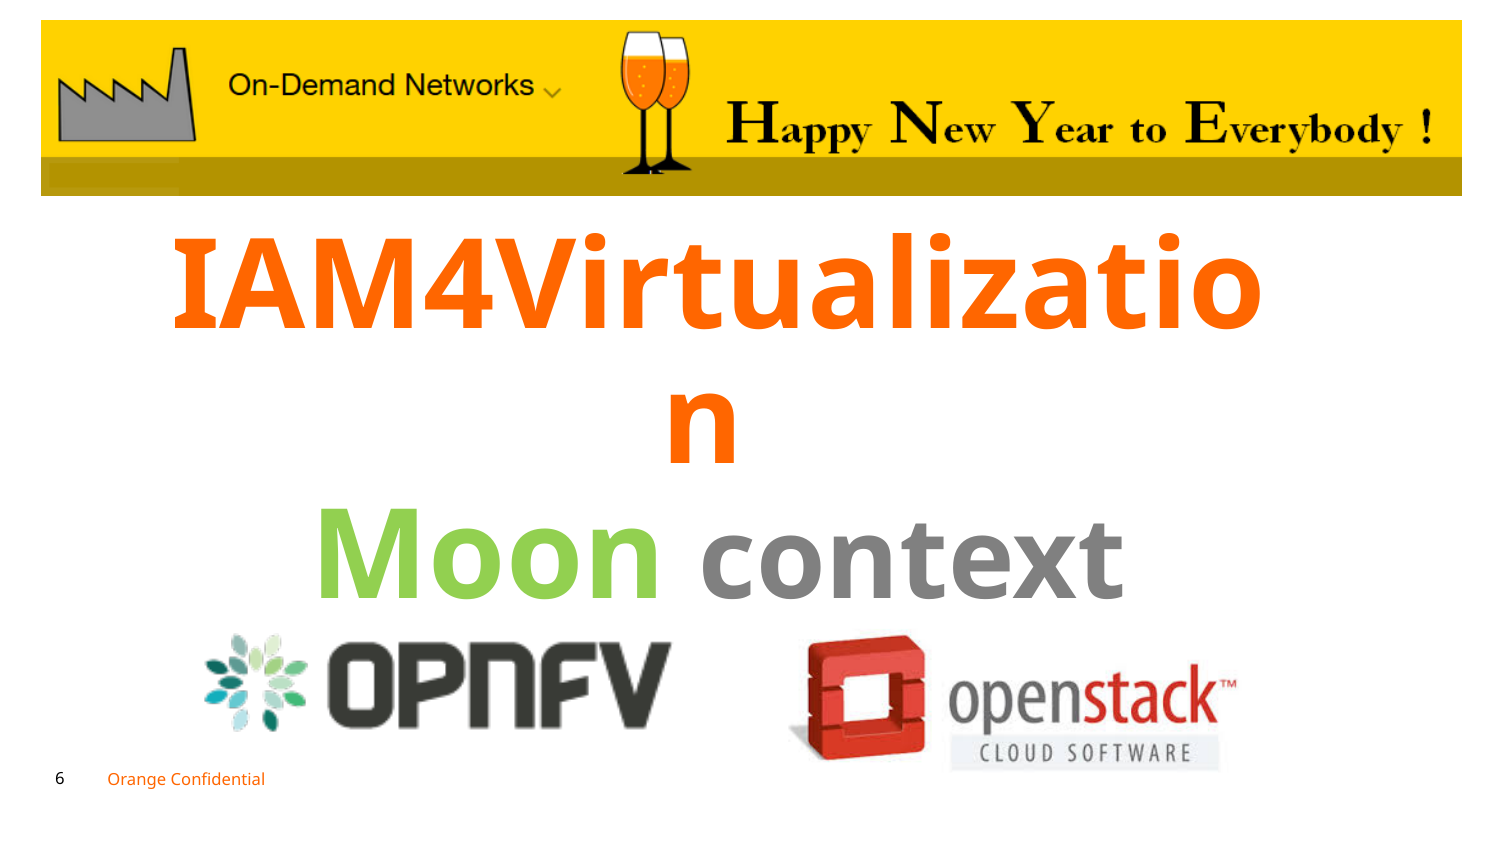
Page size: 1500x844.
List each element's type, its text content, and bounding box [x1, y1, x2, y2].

picture [41, 20, 1462, 196]
list IAM4Virtualization Moon context [132, 221, 1306, 481]
picture [201, 630, 676, 736]
picture [768, 618, 1258, 789]
